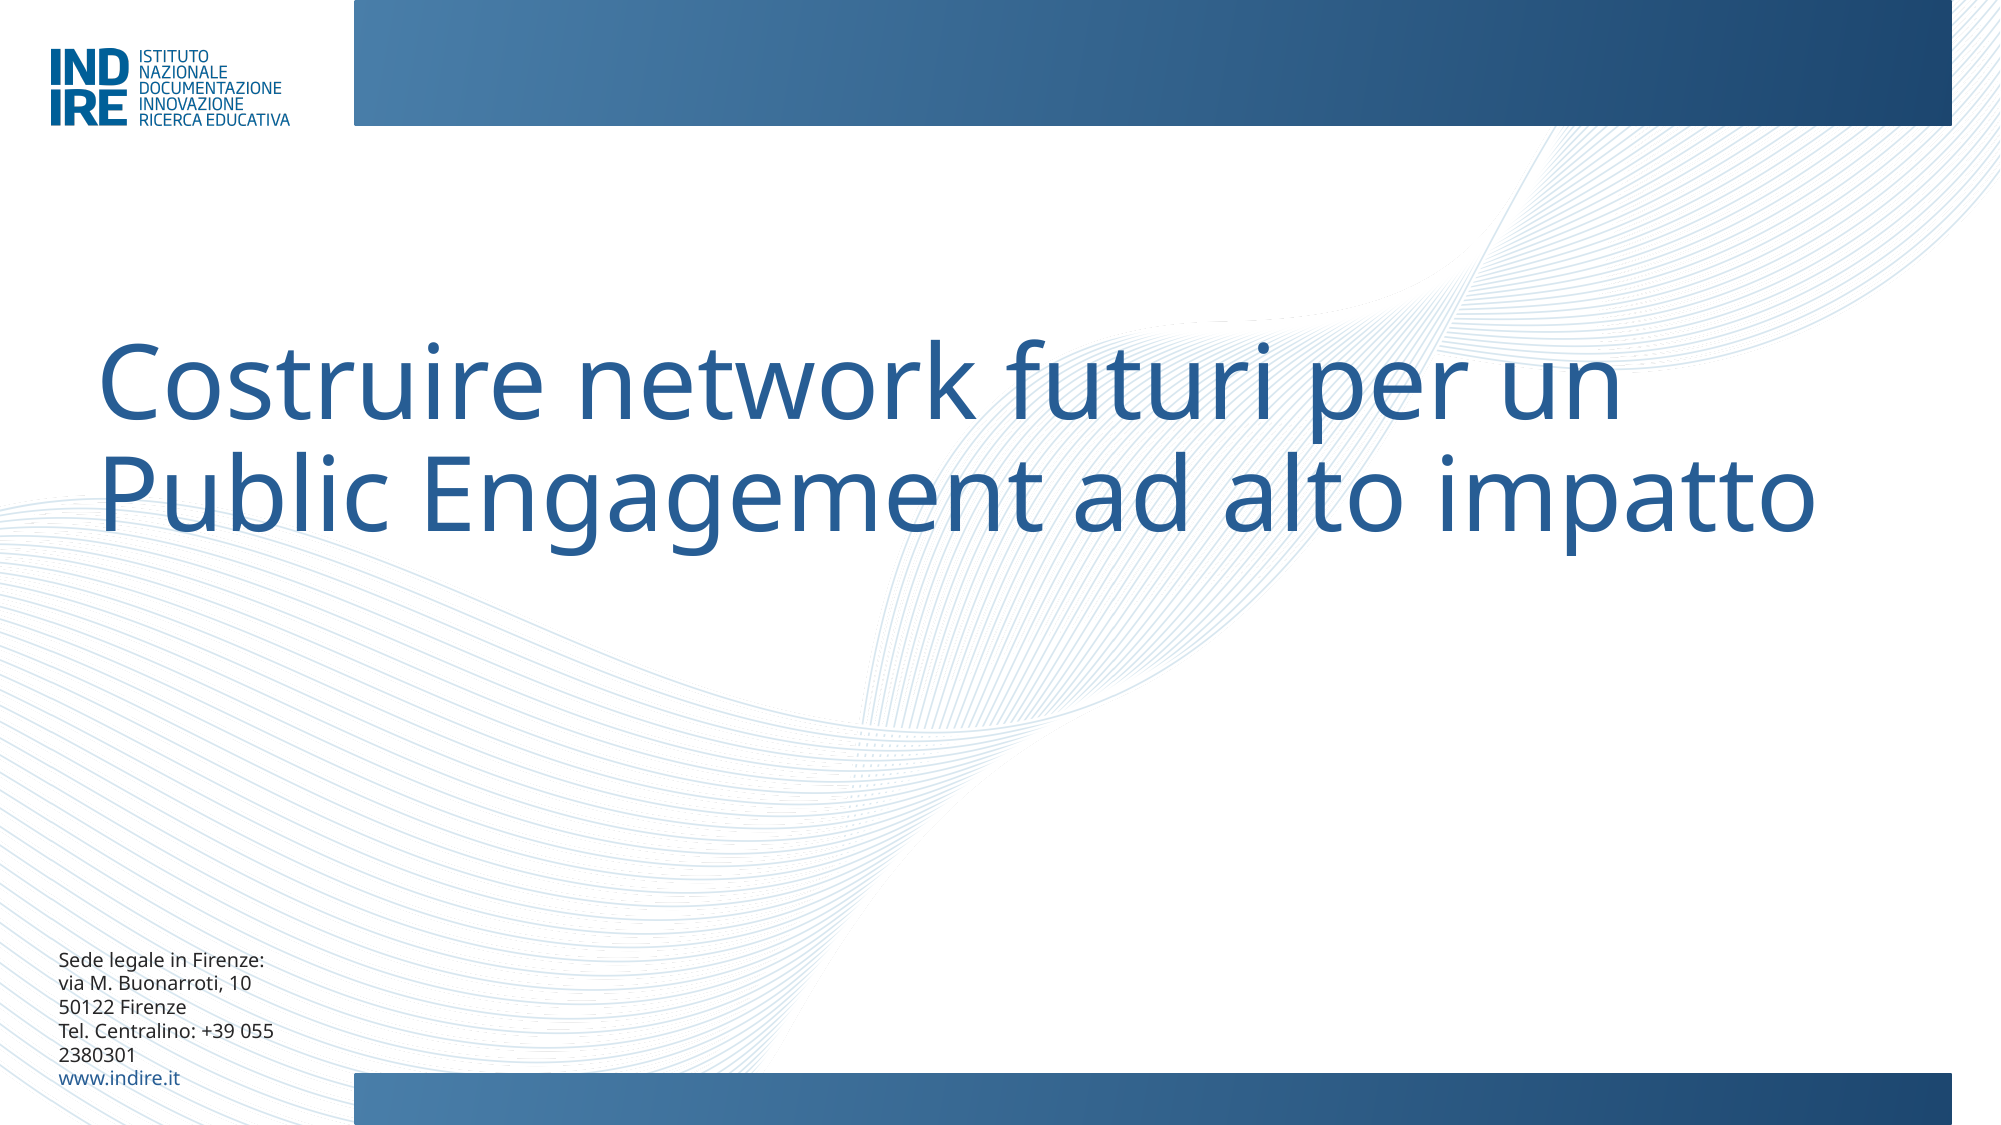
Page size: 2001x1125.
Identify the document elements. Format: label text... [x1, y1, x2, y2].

title Costruire network futuri per un Public Engagement ad alto impatto [87, 279, 1862, 563]
picture [0, 0, 2001, 1125]
